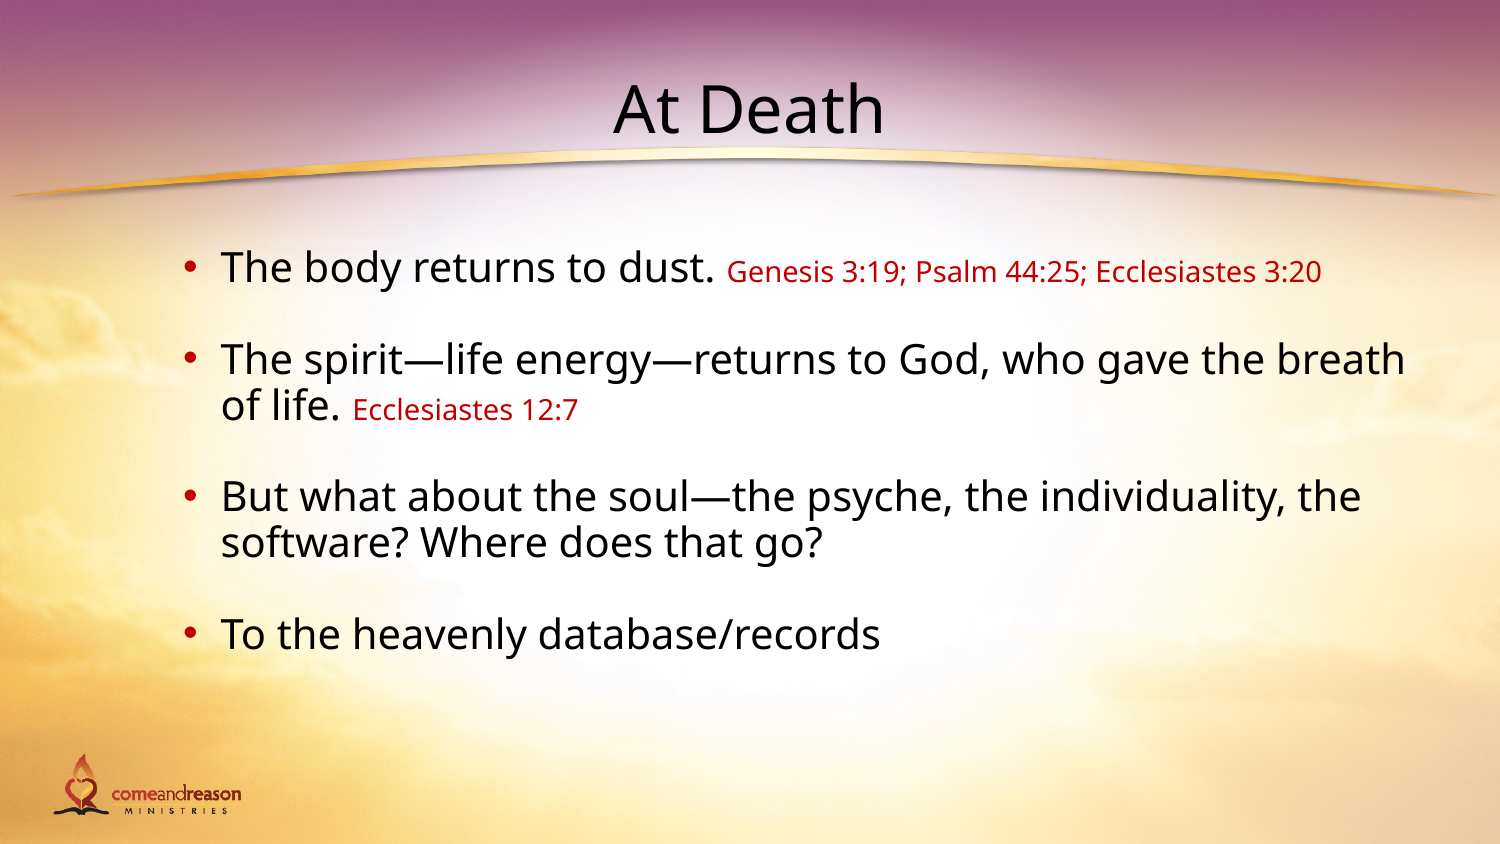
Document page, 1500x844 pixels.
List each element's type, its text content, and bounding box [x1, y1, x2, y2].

picture [0, 0, 1500, 844]
title At Death [75, 27, 1425, 155]
list The body returns to dust. Genesis 3:19; Psalm 44:25; Ecclesiastes 3:20 The spirit—life energy—returns to God, who gave the breath of life. Ecclesiastes 12:7 But what about the soul—the psyche, the individuality, the software? Where does that go? To the heavenly database/records [168, 237, 1425, 774]
